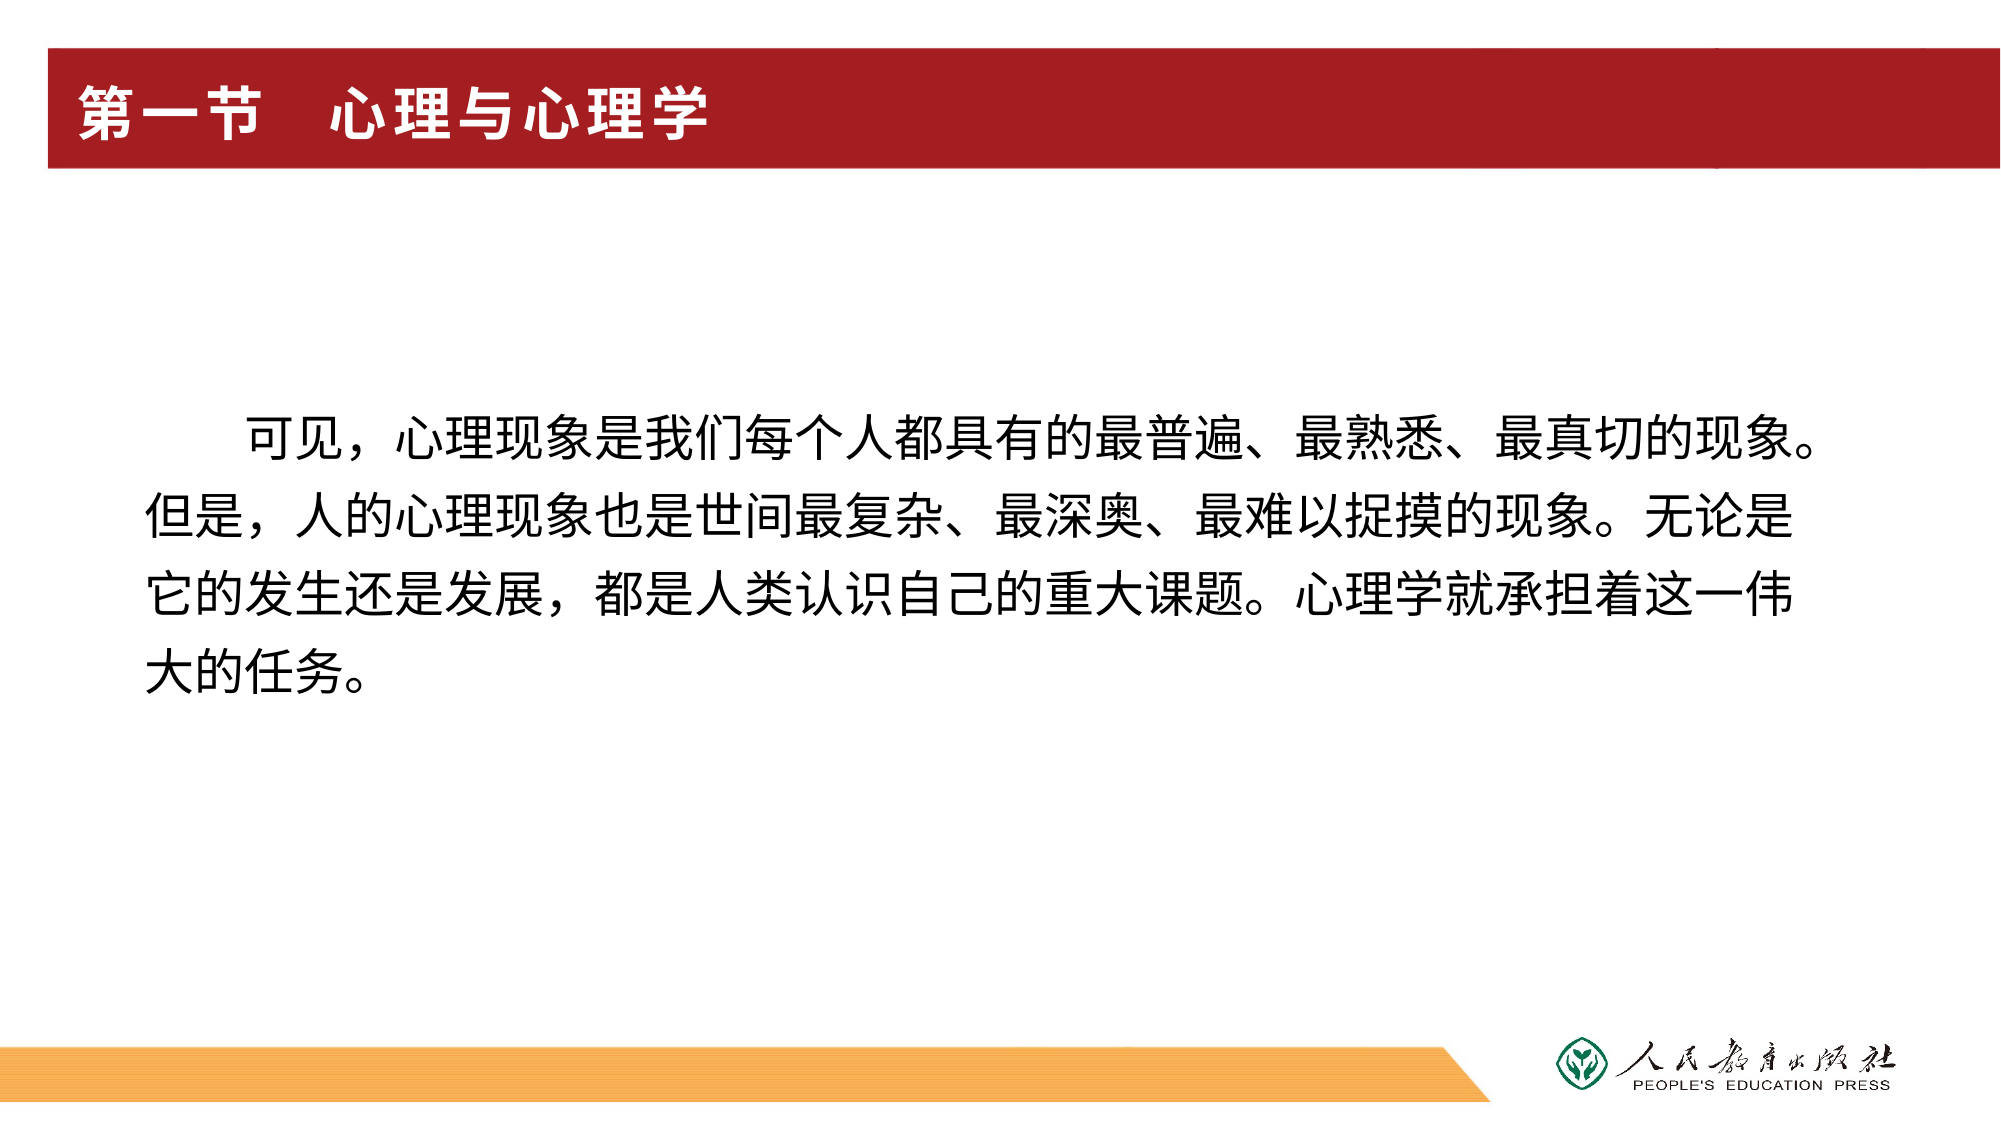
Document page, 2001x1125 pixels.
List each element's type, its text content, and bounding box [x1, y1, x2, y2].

title 第一节 心理与心理学 [62, 57, 1788, 167]
list 可见，心理现象是我们每个人都具有的最普遍、最熟悉、最真切的现象。但是，人的心理现象也是世间最复杂、最深奥、最难以捉摸的现象。无论是它的发生还是发展，都是人类认识自己的重大课题。心理学就承担着这一伟大的任务。 [129, 380, 1828, 1017]
picture [0, 0, 2001, 1125]
